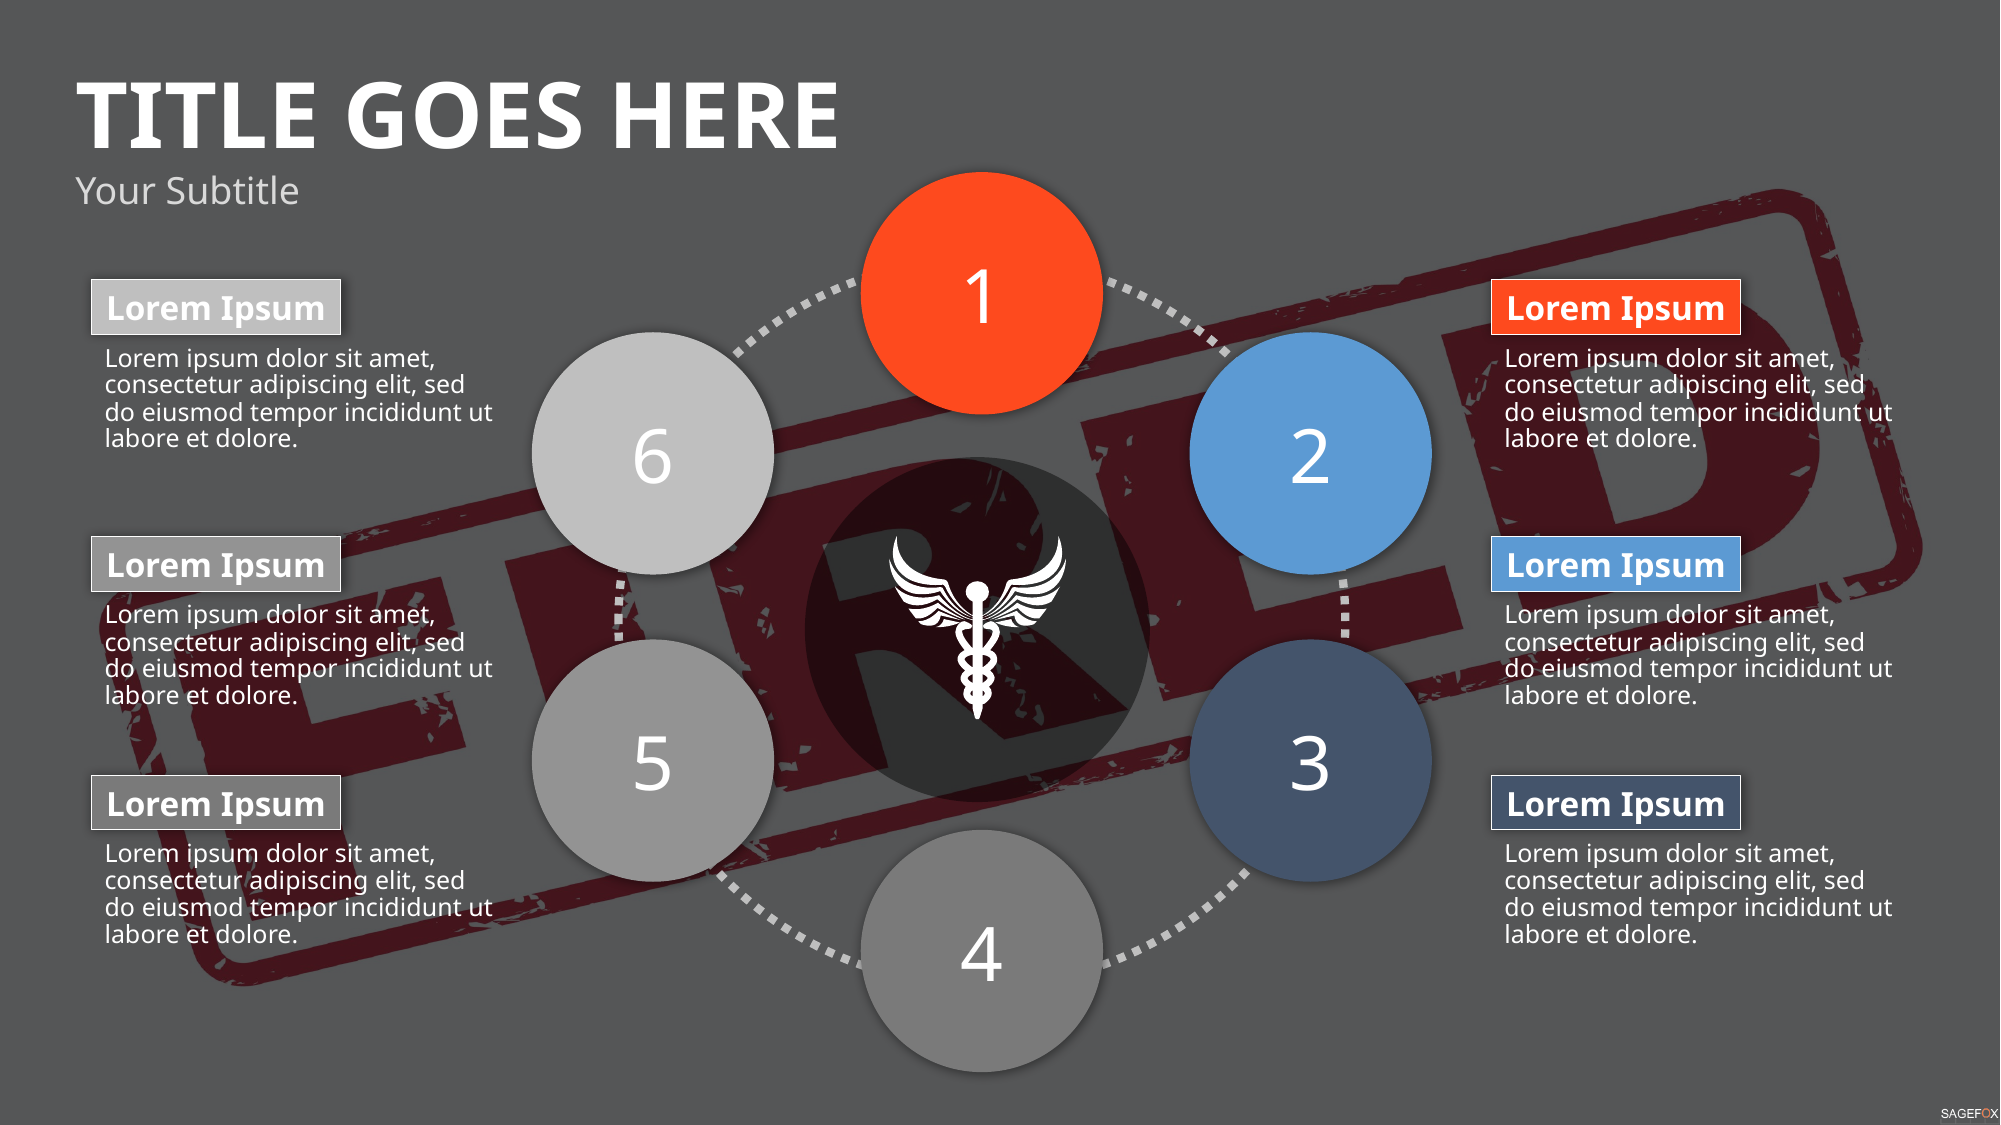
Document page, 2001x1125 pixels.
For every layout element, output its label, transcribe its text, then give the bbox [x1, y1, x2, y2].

text_box [617, 280, 1347, 964]
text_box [1489, 774, 1910, 960]
text_box 6 [530, 331, 776, 576]
text_box 2 [1188, 331, 1433, 576]
text_box 1 [859, 183, 1105, 416]
picture [1940, 0, 2001, 1125]
text_box 3 [1188, 638, 1433, 883]
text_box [89, 774, 510, 960]
text_box 5 [530, 638, 776, 883]
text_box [881, 536, 1073, 720]
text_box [89, 536, 510, 721]
text_box 4 [859, 828, 1105, 1074]
text_box [803, 456, 1151, 804]
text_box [1489, 536, 1910, 721]
text_box TITLE GOES HERE Your Subtitle [60, 49, 1036, 220]
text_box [89, 279, 510, 464]
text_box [1489, 279, 1910, 464]
